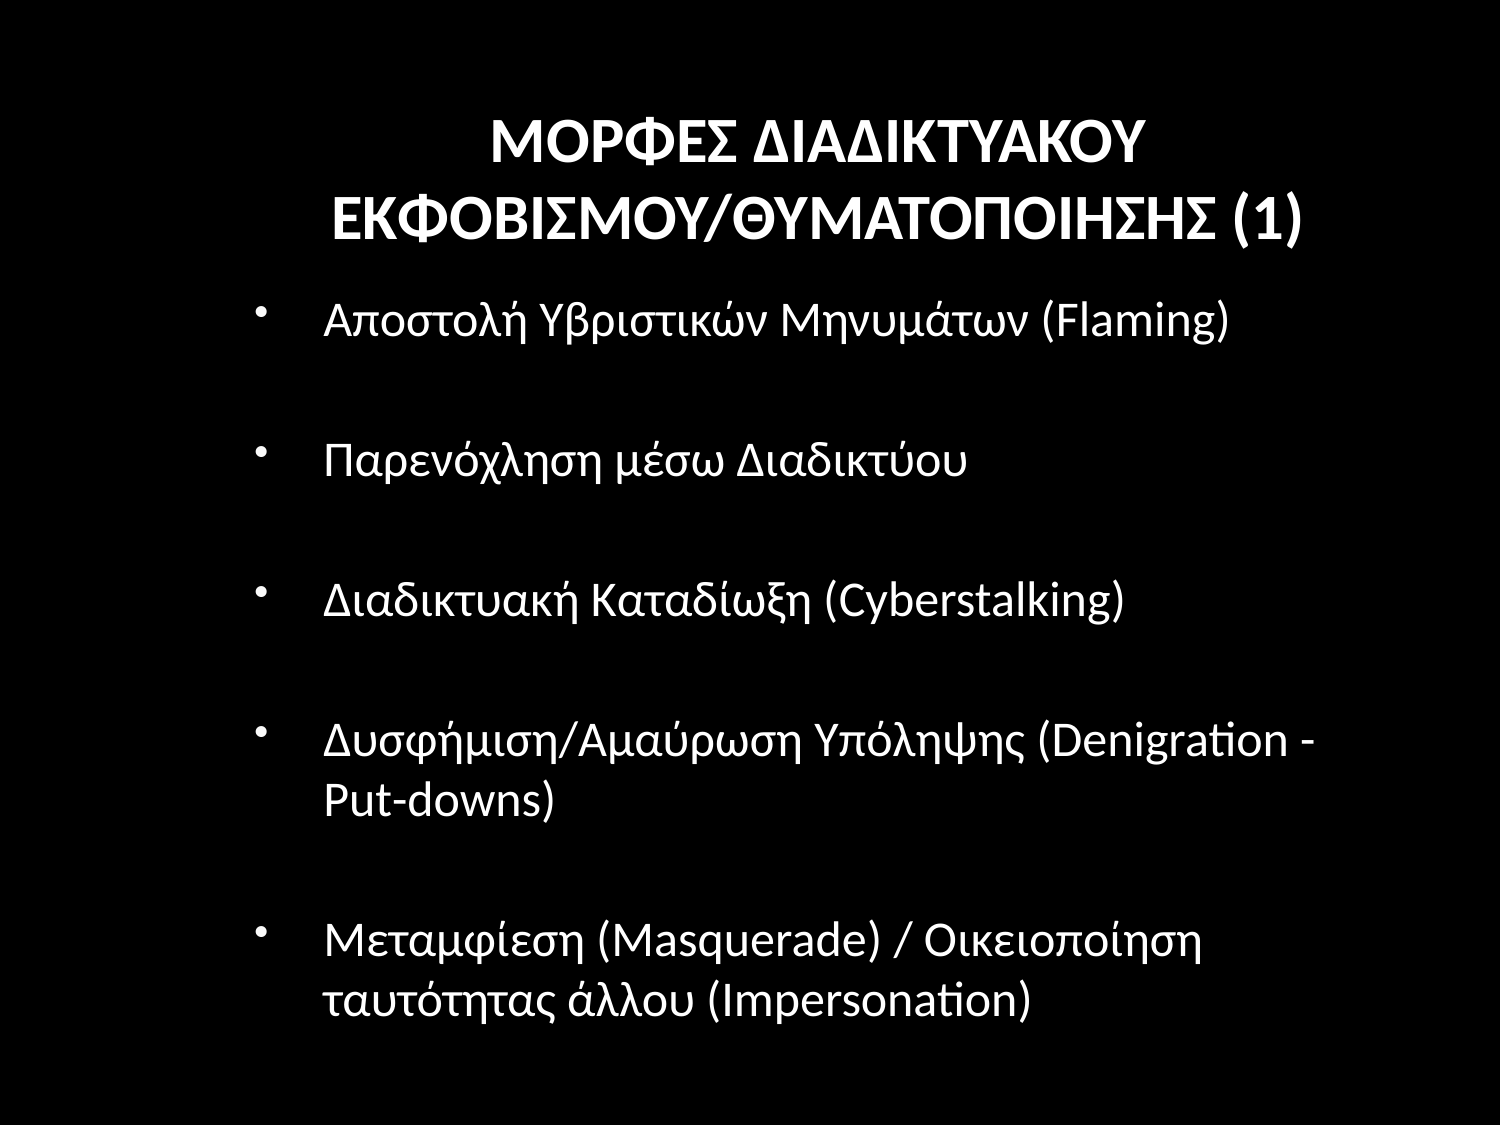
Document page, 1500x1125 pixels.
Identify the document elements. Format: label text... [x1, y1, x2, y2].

list Αποστολή Υβριστικών Μηνυμάτων (Flaming) Παρενόχληση μέσω Διαδικτύου Διαδικτυακή Καταδίωξη (Cyberstalking) Δυσφήμιση/Αμαύρωση Υπόληψης (Denigration - Put-downs) Μεταμφίεση (Masquerade) / Οικειοποίηση ταυτότητας άλλου (Impersonation) [218, 278, 1419, 1058]
title ΜΟΡΦΕΣ ΔΙΑΔΙΚΤΥΑΚΟΥ ΕΚΦΟΒΙΣΜΟΥ/ΘΥΜΑΤΟΠΟΙΗΣΗΣ (1) [218, 90, 1419, 278]
